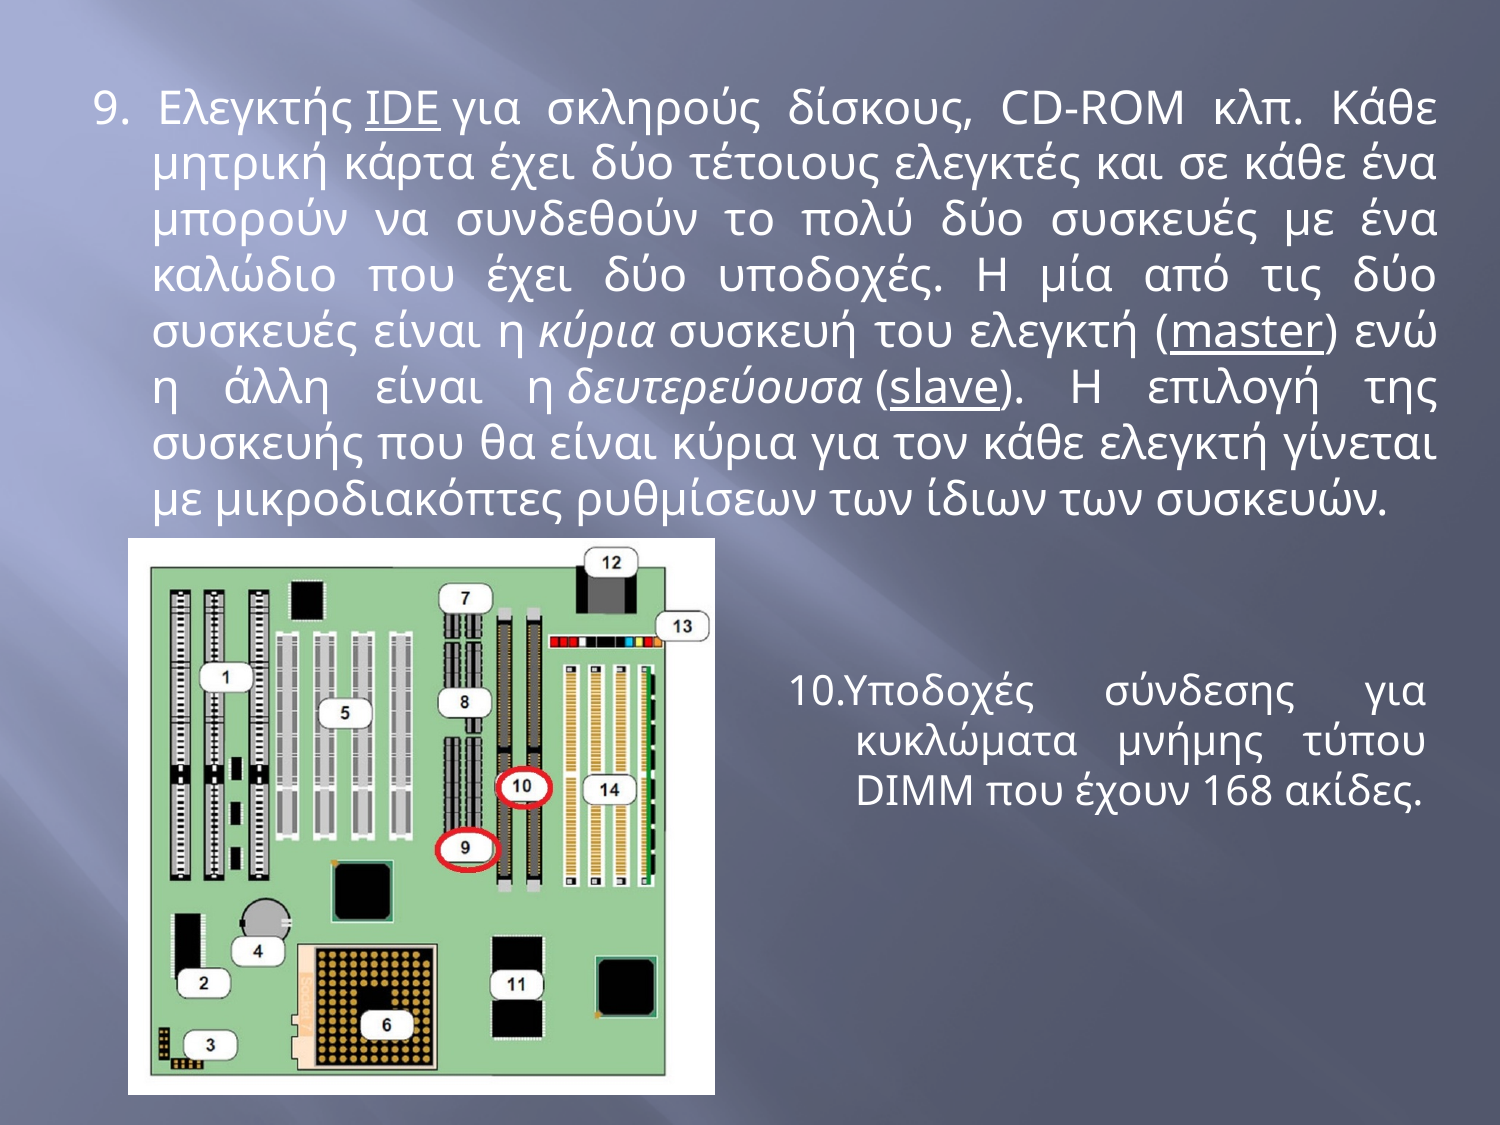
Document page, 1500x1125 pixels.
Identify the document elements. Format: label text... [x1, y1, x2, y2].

text_box 10.Υποδοχές σύνδεσης για κυκλώματα μνήμης τύπου DIMM που έχουν 168 ακίδες. [759, 656, 1442, 926]
list 9. Ελεγκτής IDE για σκληρούς δίσκους, CD-ROM κλπ. Κάθε μητρική κάρτα έχει δύο τέτοιους ελεγκτές και σε κάθε ένα μπορούν να συνδεθούν το πολύ δύο συσκευές με ένα καλώδιο που έχει δύο υποδοχές. Η μία από τις δύο συσκευές είναι η κύρια συσκευή του ελεγκτή (master) ενώ η άλλη είναι η δευτερεύουσα (slave). Η επιλογή της συσκευής που θα είναι κύρια για τον κάθε ελεγκτή γίνεται με μικροδιακόπτες ρυθμίσεων των ίδιων των συσκευών. [58, 70, 1454, 540]
picture [128, 538, 716, 1096]
